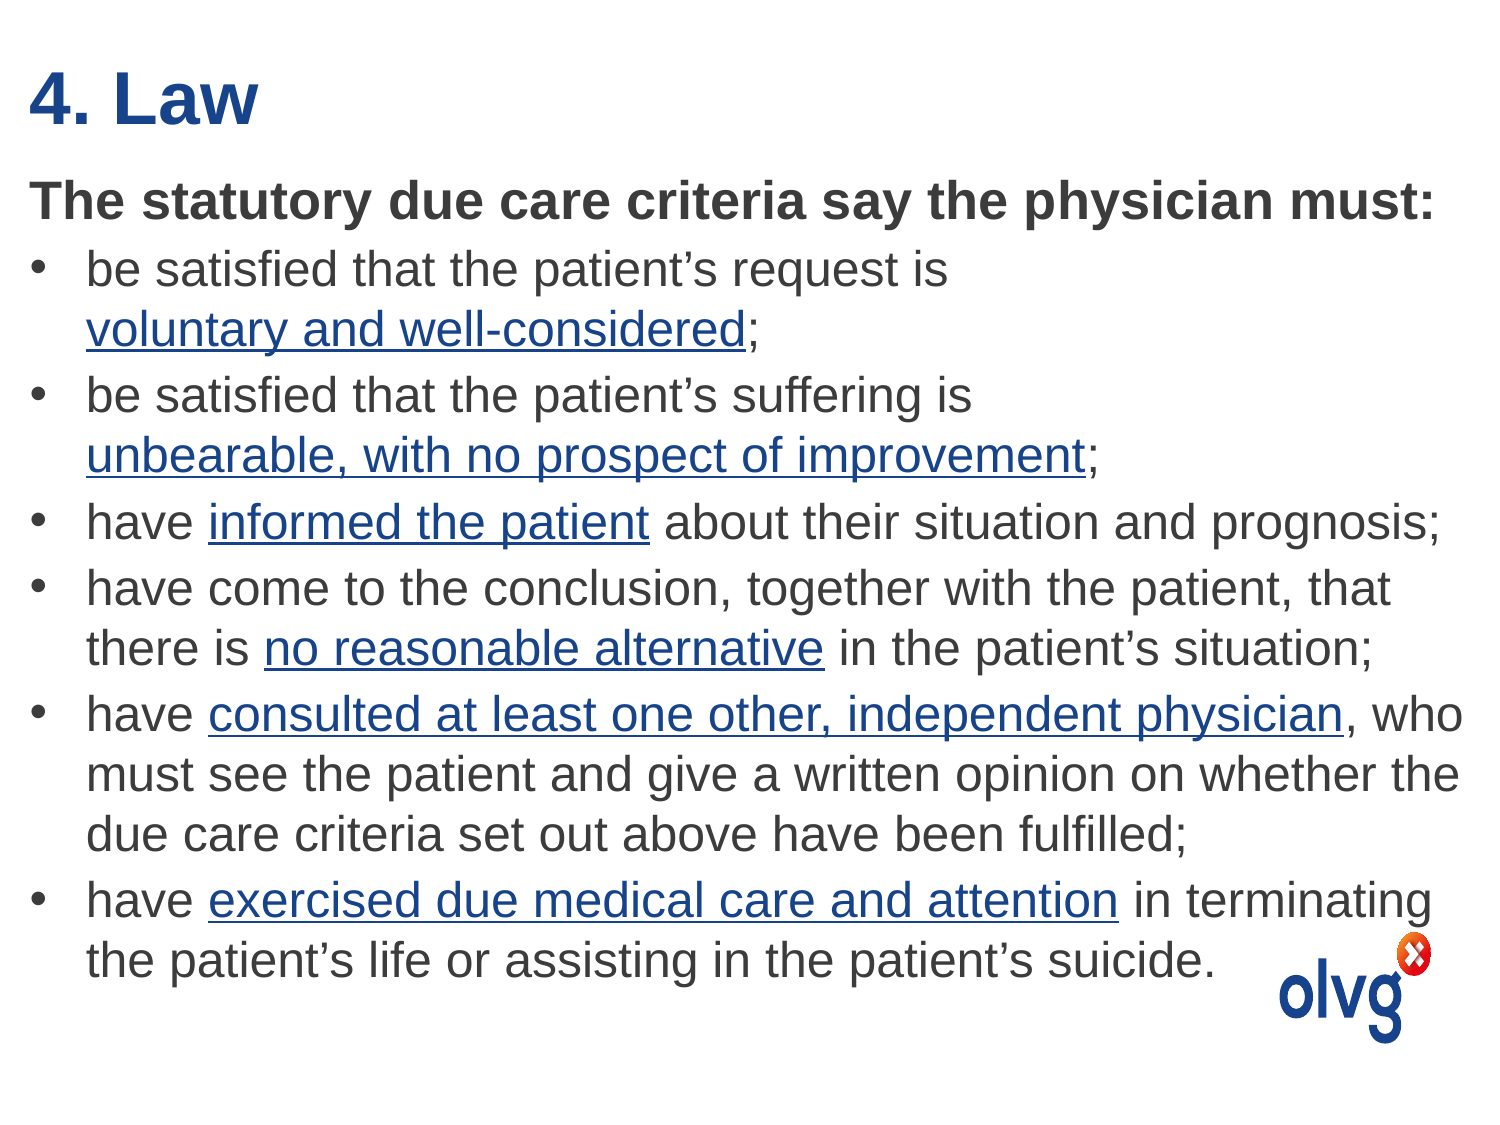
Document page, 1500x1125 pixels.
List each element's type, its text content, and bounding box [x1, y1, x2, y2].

title 4. Law [29, 59, 1471, 148]
list The statutory due care criteria say the physician must: be satisfied that the patient’s request is voluntary and well-considered; be satisfied that the patient’s suffering is unbearable, with no prospect of improvement; have informed the patient about their situation and prognosis; have come to the conclusion, together with the patient, that there is no reasonable alternative in the patient’s situation; have consulted at least one other, independent physician, who must see the patient and give a written opinion on whether the due care criteria set out above have been fulfilled; have exercised due medical care and attention in terminating the patient’s life or assisting in the patient’s suicide. [29, 177, 1471, 1063]
